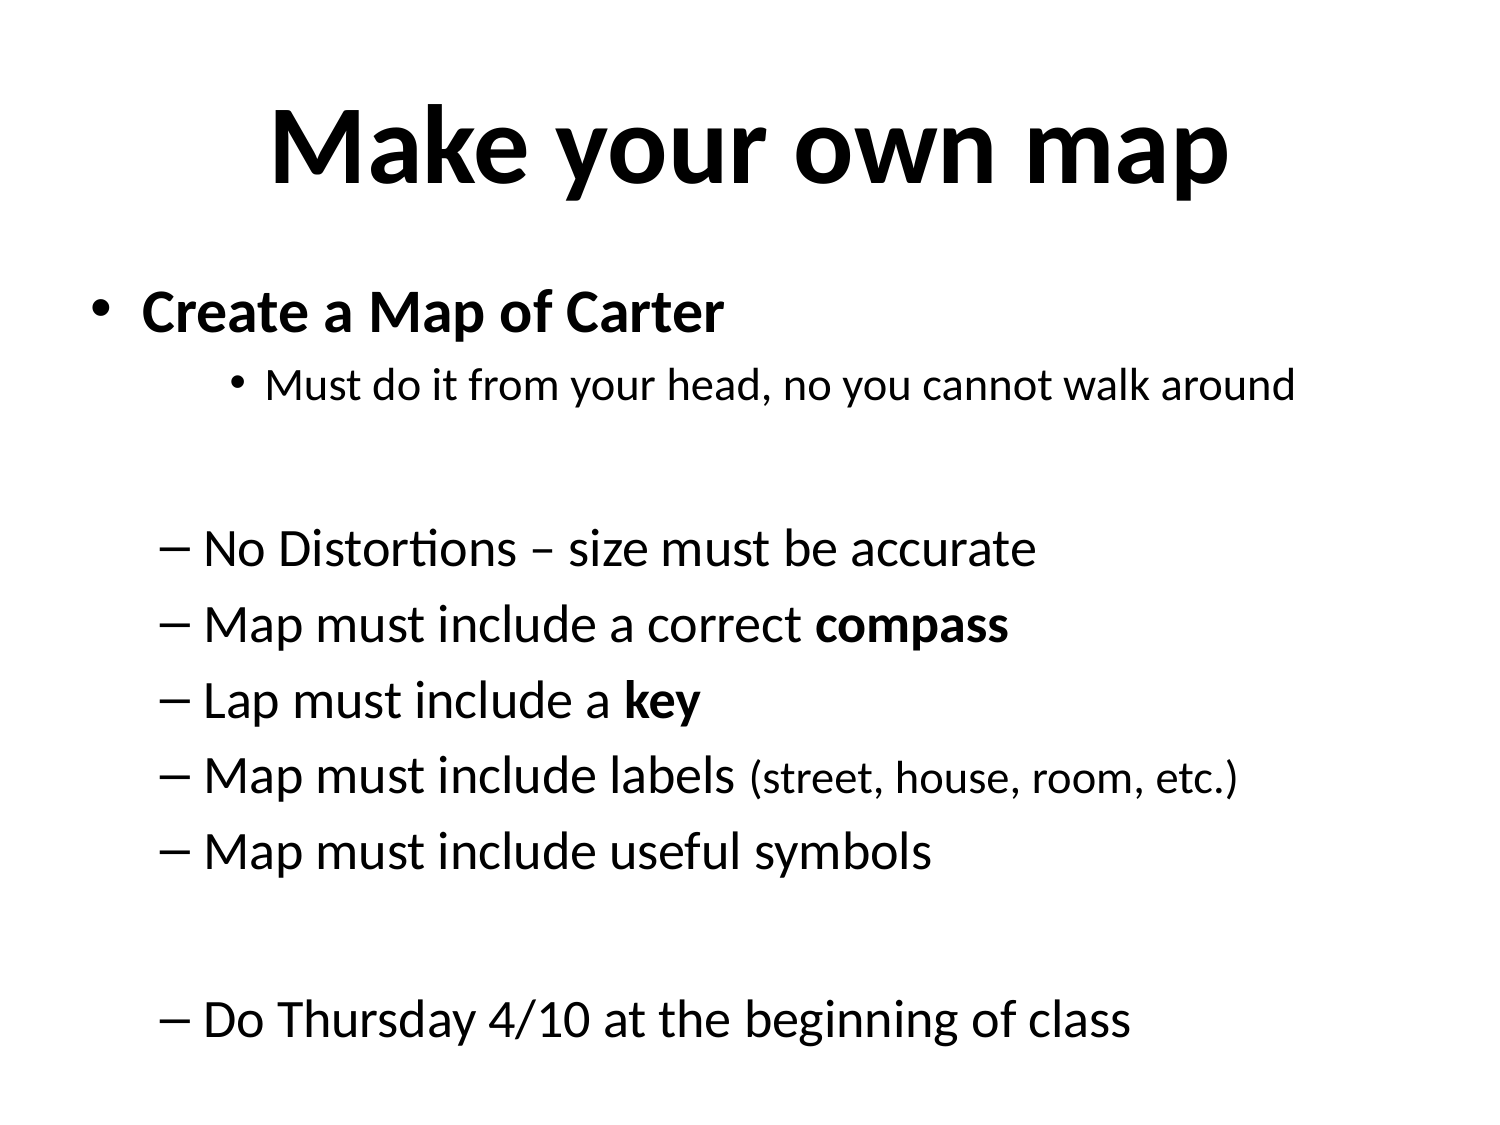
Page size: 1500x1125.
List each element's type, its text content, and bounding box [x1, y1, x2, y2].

title Make your own map [75, 45, 1425, 233]
list Create a Map of Carter Must do it from your head, no you cannot walk around No Distortions – size must be accurate Map must include a correct compass Lap must include a key Map must include labels (street, house, room, etc.) Map must include useful symbols Do Thursday 4/10 at the beginning of class [75, 262, 1425, 1063]
